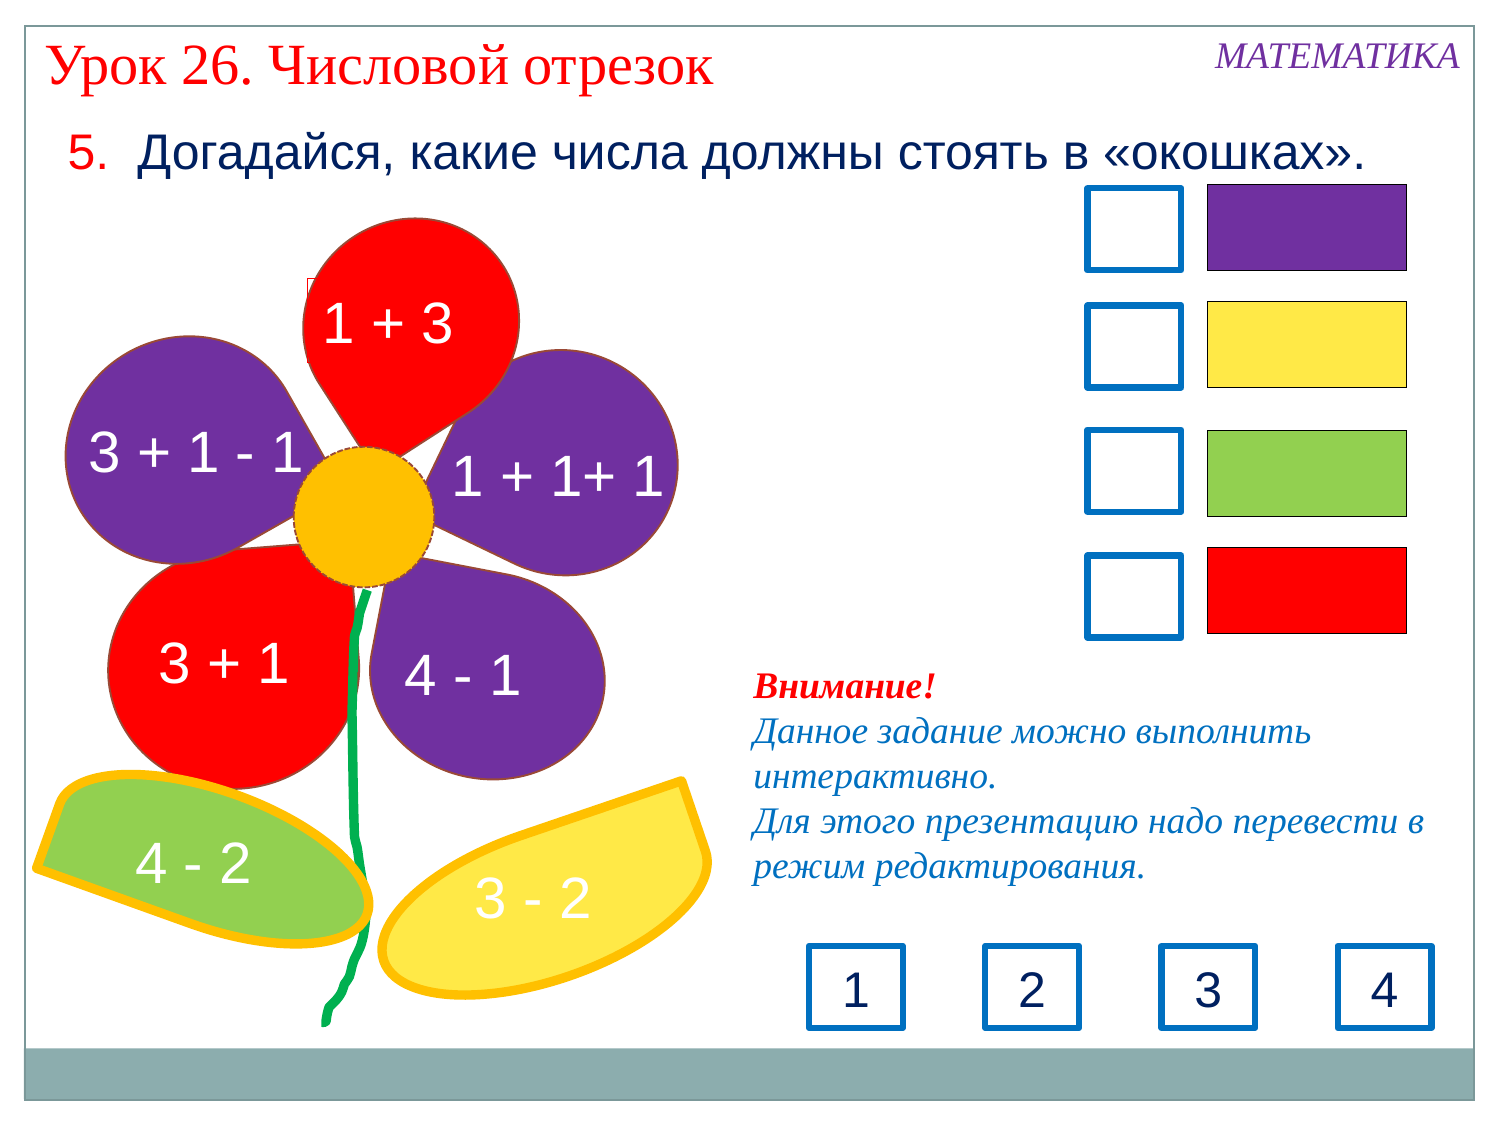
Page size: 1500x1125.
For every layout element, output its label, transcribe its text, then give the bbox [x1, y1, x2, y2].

text_box [1087, 305, 1182, 388]
text_box 1 [808, 945, 904, 1029]
text_box Урок 26. Числовой отрезок [29, 19, 1105, 104]
text_box [1207, 430, 1407, 517]
text_box [1207, 301, 1407, 388]
text_box 2 [984, 945, 1080, 1029]
text_box 4 [1337, 945, 1432, 1029]
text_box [49, 219, 715, 1024]
text_box Внимание! Данное задание можно выполнить интерактивно. Для этого презентацию надо перевести в режим редактирования. [738, 653, 1477, 894]
text_box [1087, 429, 1182, 513]
text_box [1087, 187, 1182, 271]
text_box [1207, 184, 1407, 271]
text_box [1207, 547, 1407, 634]
text_box МАТЕМАТИКА [1200, 23, 1476, 84]
text_box [1087, 555, 1182, 639]
text_box 5. Догадайся, какие числа должны стоять в «окошках». [53, 111, 1468, 187]
text_box 3 [1160, 945, 1256, 1029]
